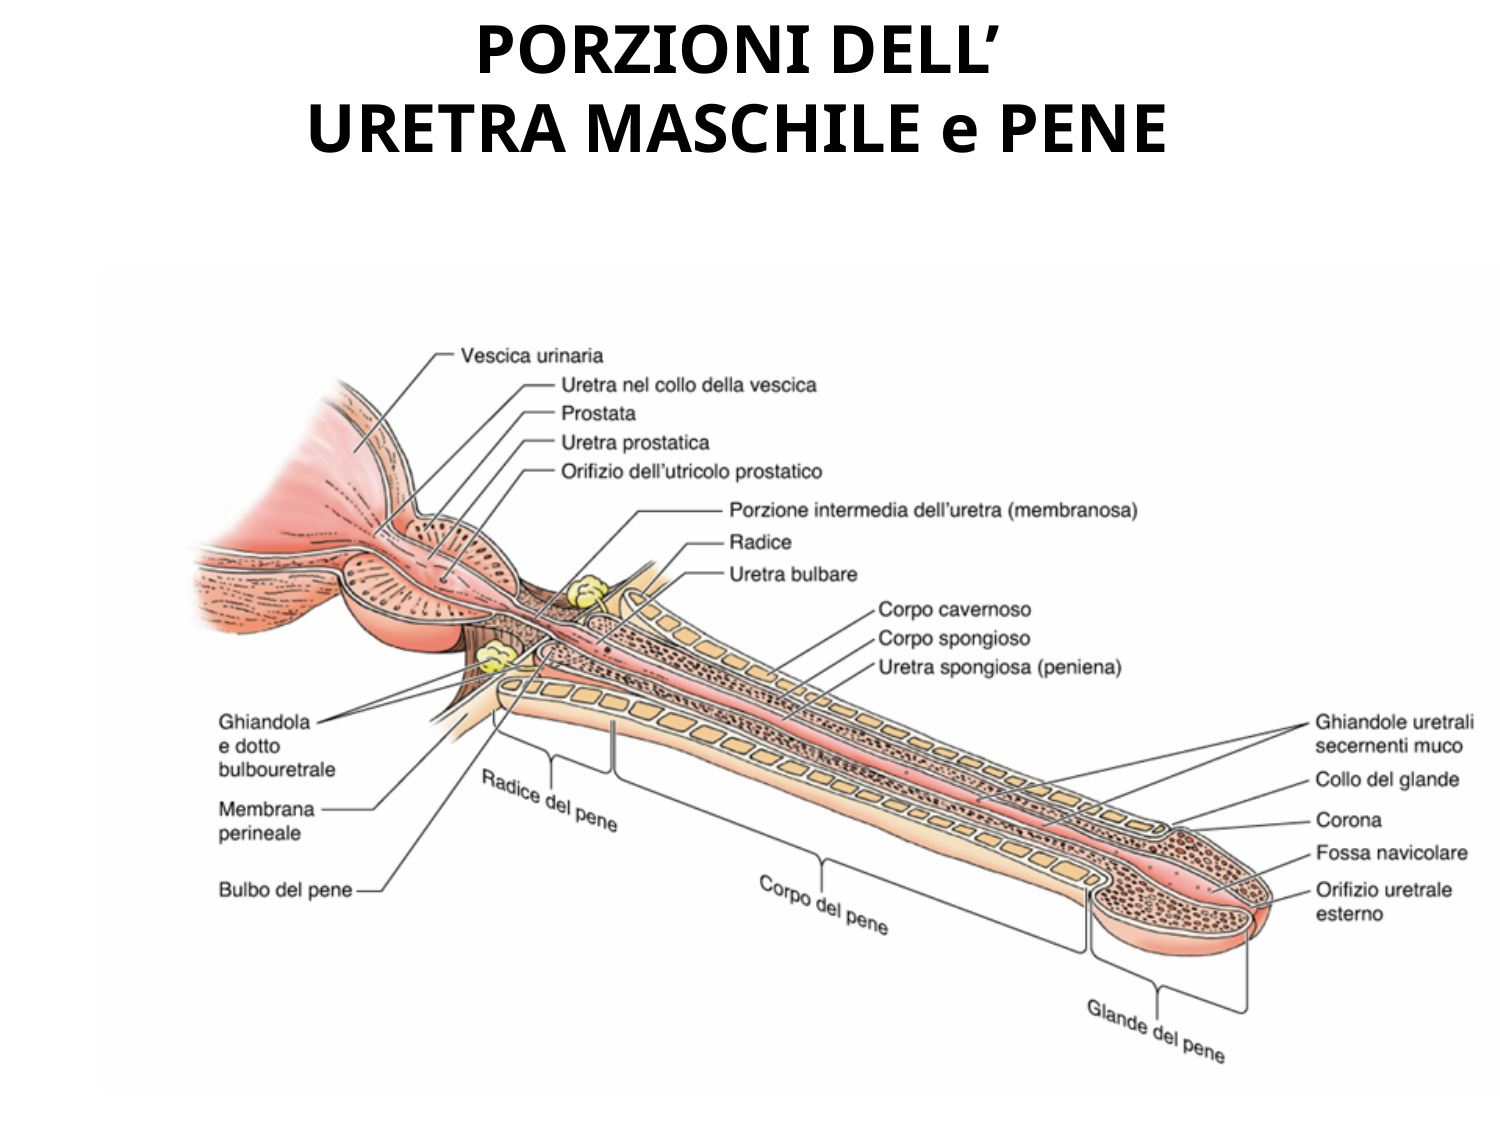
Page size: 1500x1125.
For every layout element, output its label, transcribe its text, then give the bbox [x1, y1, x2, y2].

title PORZIONI DELL’ URETRA MASCHILE e PENE [99, 0, 1375, 173]
picture [99, 267, 1500, 1094]
